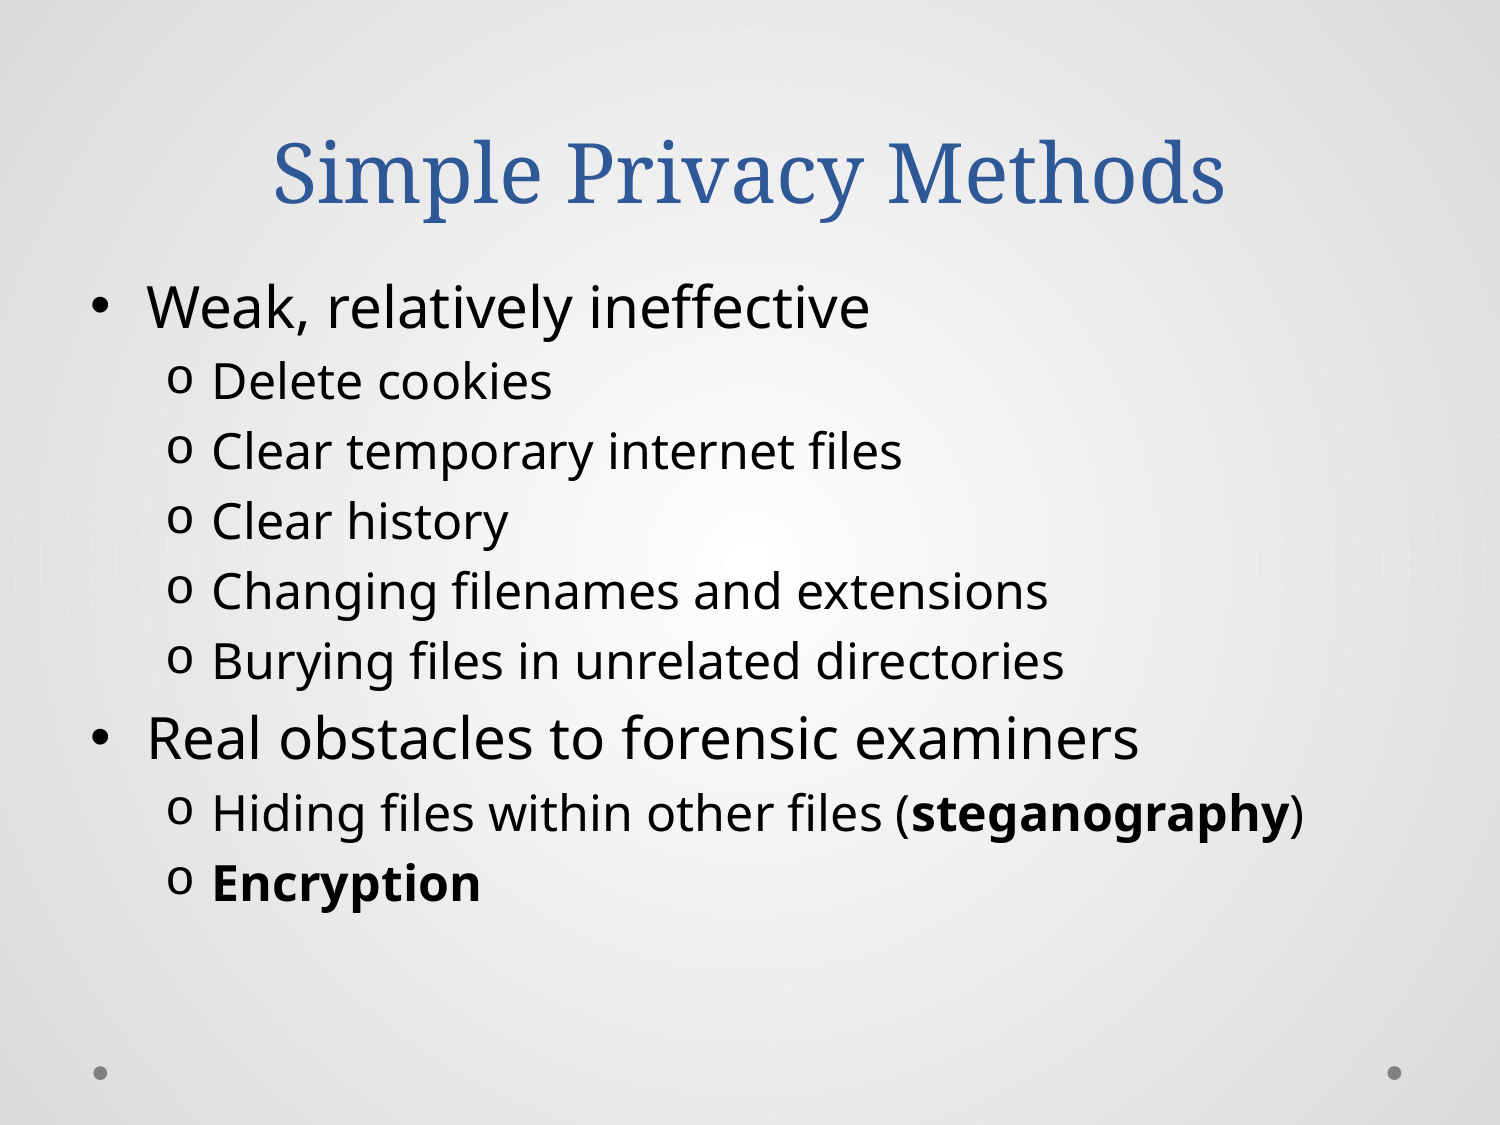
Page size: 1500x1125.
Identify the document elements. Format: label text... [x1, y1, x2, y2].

list Weak, relatively ineffective Delete cookies Clear temporary internet files Clear history Changing filenames and extensions Burying files in unrelated directories Real obstacles to forensic examiners Hiding files within other files (steganography) Encryption [75, 262, 1425, 1005]
title Simple Privacy Methods [75, 36, 1425, 229]
